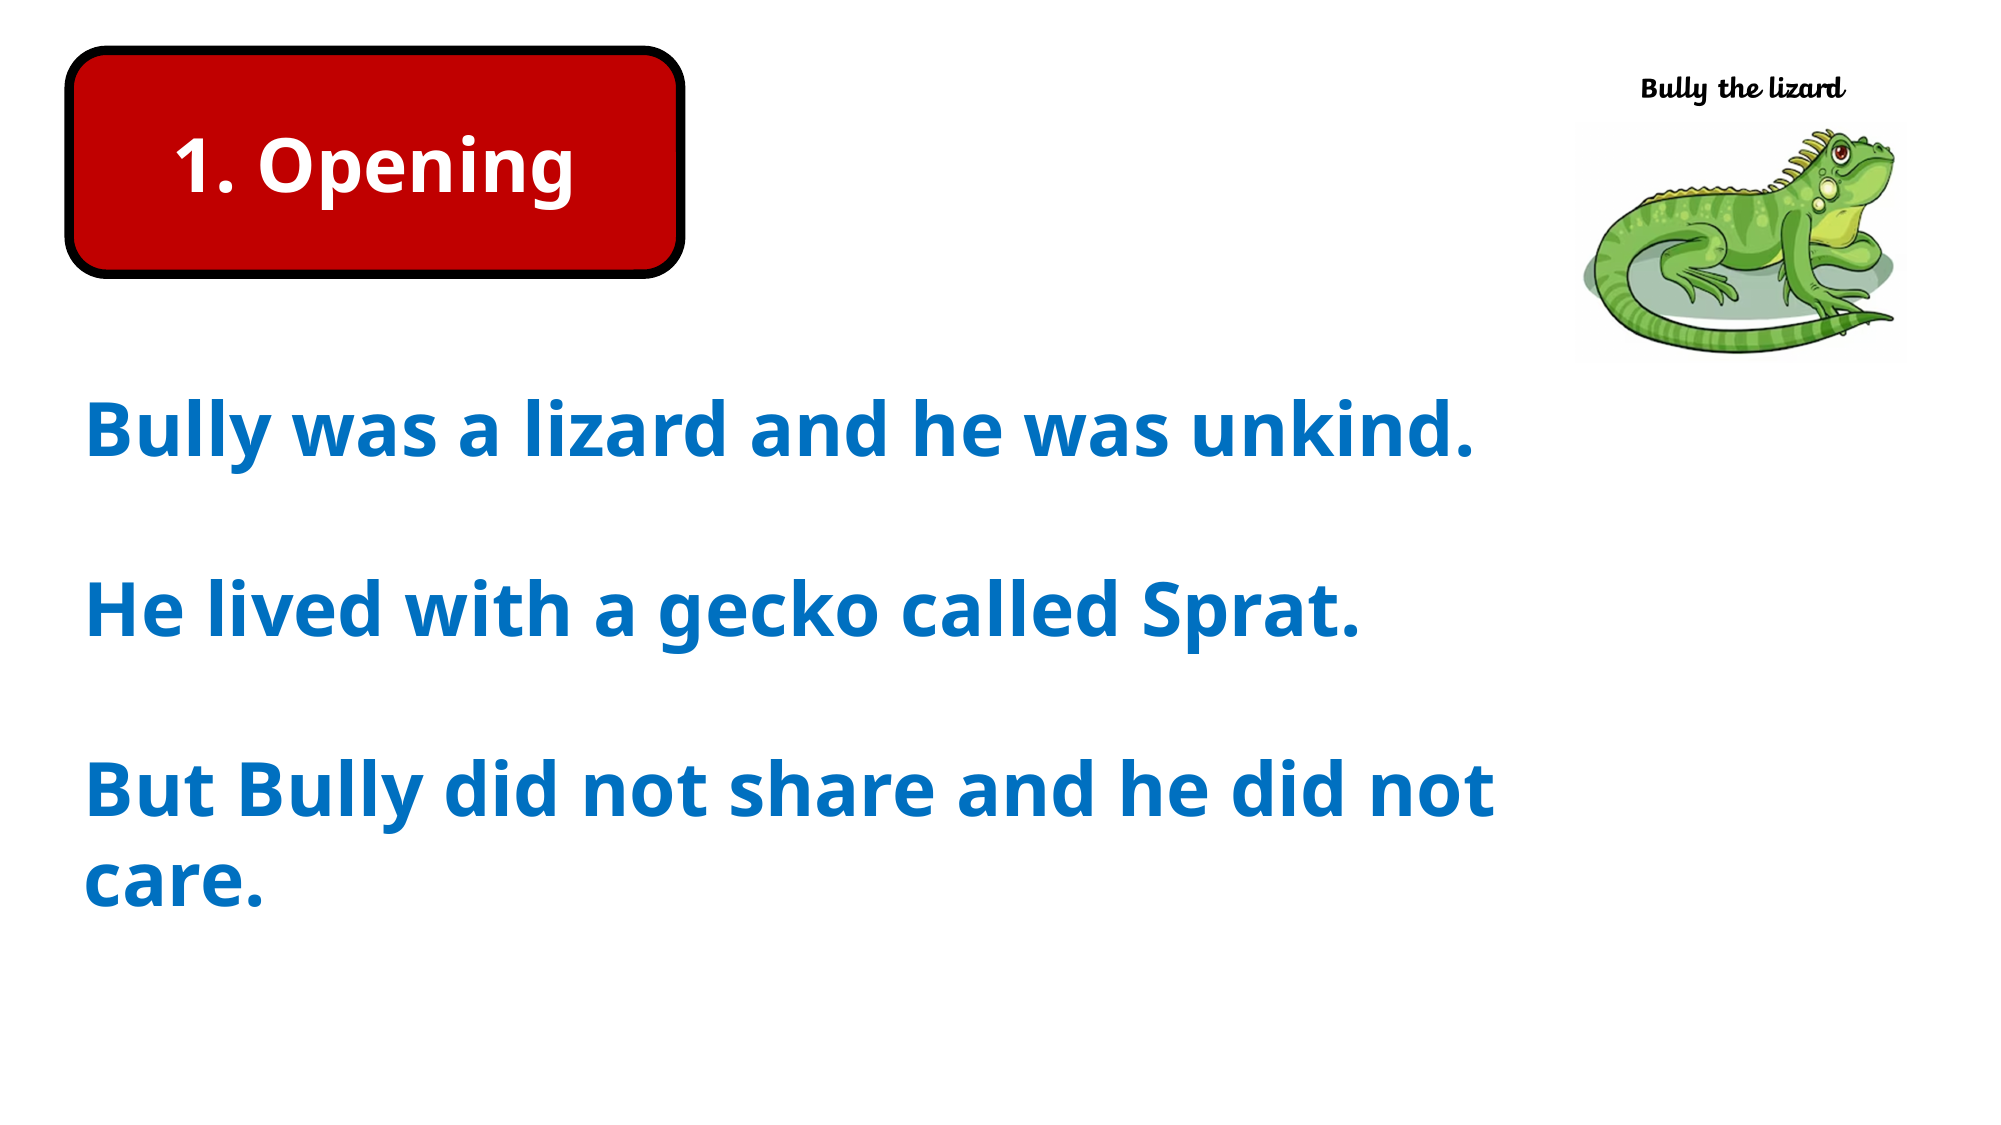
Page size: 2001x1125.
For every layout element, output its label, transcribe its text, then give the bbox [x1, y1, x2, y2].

text_box Bully was a lizard and he was unkind. He lived with a gecko called Sprat. But Bully did not share and he did not care. [69, 374, 1623, 929]
picture [1575, 62, 1907, 363]
text_box 1. Opening [68, 49, 682, 276]
